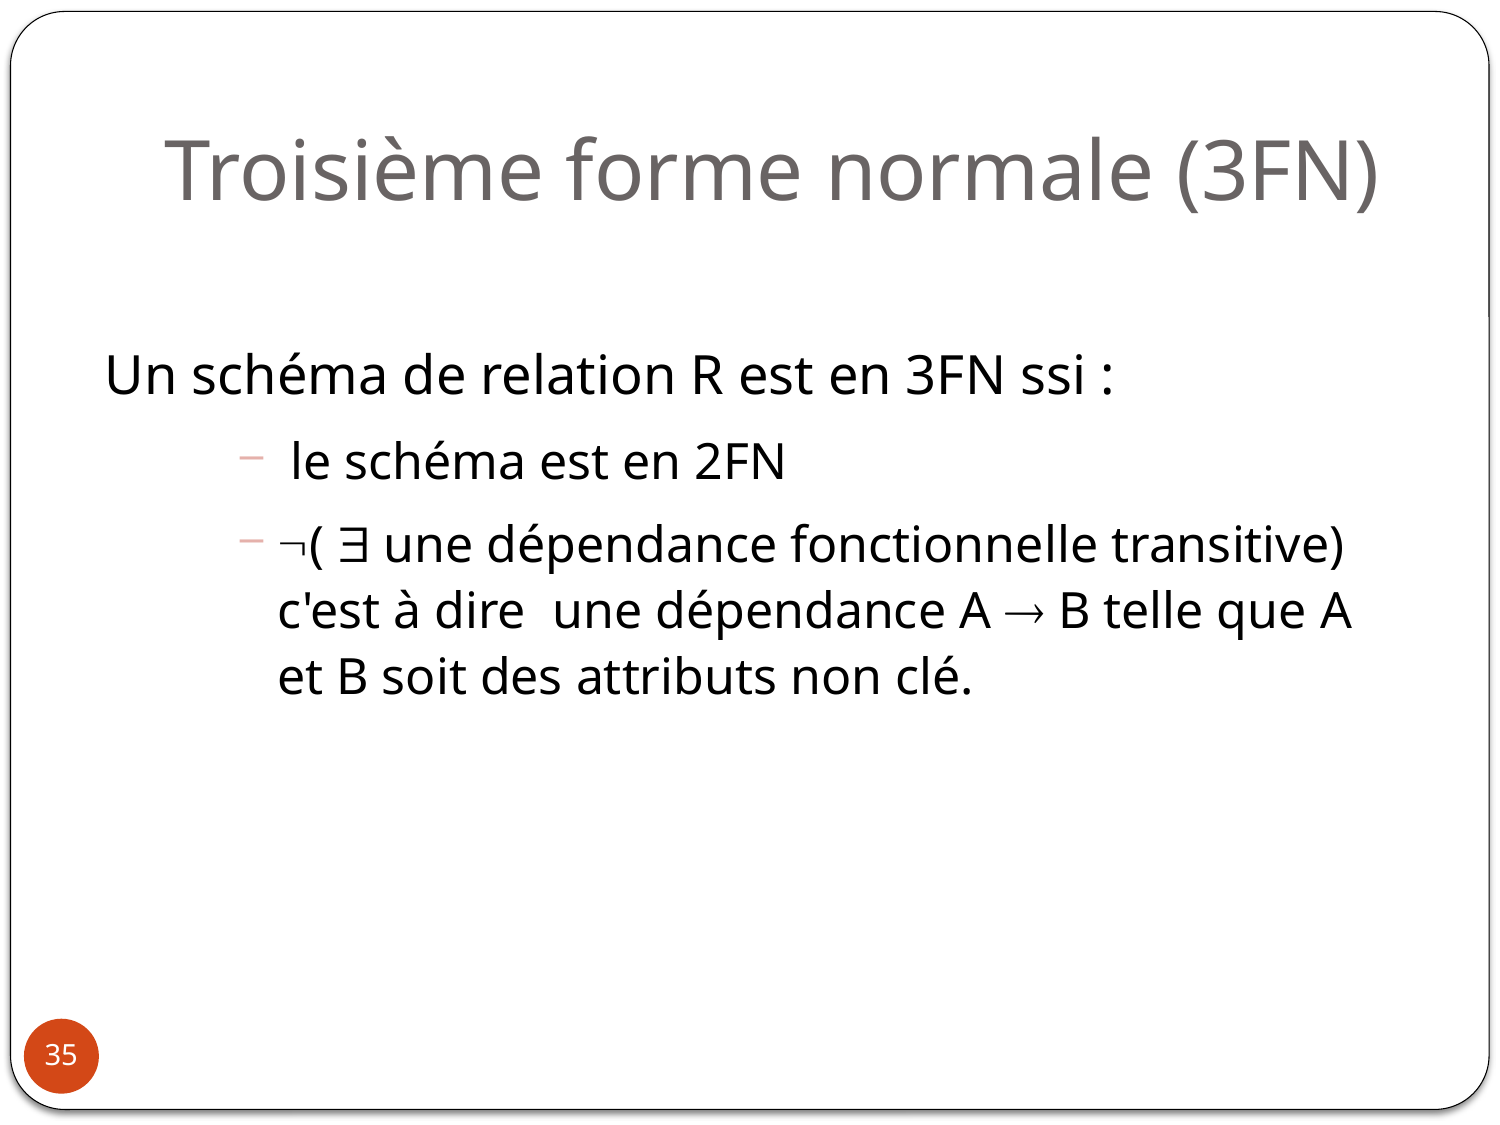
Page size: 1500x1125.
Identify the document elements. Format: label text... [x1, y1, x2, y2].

title Troisième forme normale (3FN) [150, 45, 1425, 233]
slide_number 35 [23, 1018, 99, 1094]
list Un schéma de relation R est en 3FN ssi : le schéma est en 2FN (  une dépendance fonctionnelle transitive) c'est à dire une dépendance A  B telle que A et B soit des attributs non clé. [75, 326, 1425, 1047]
